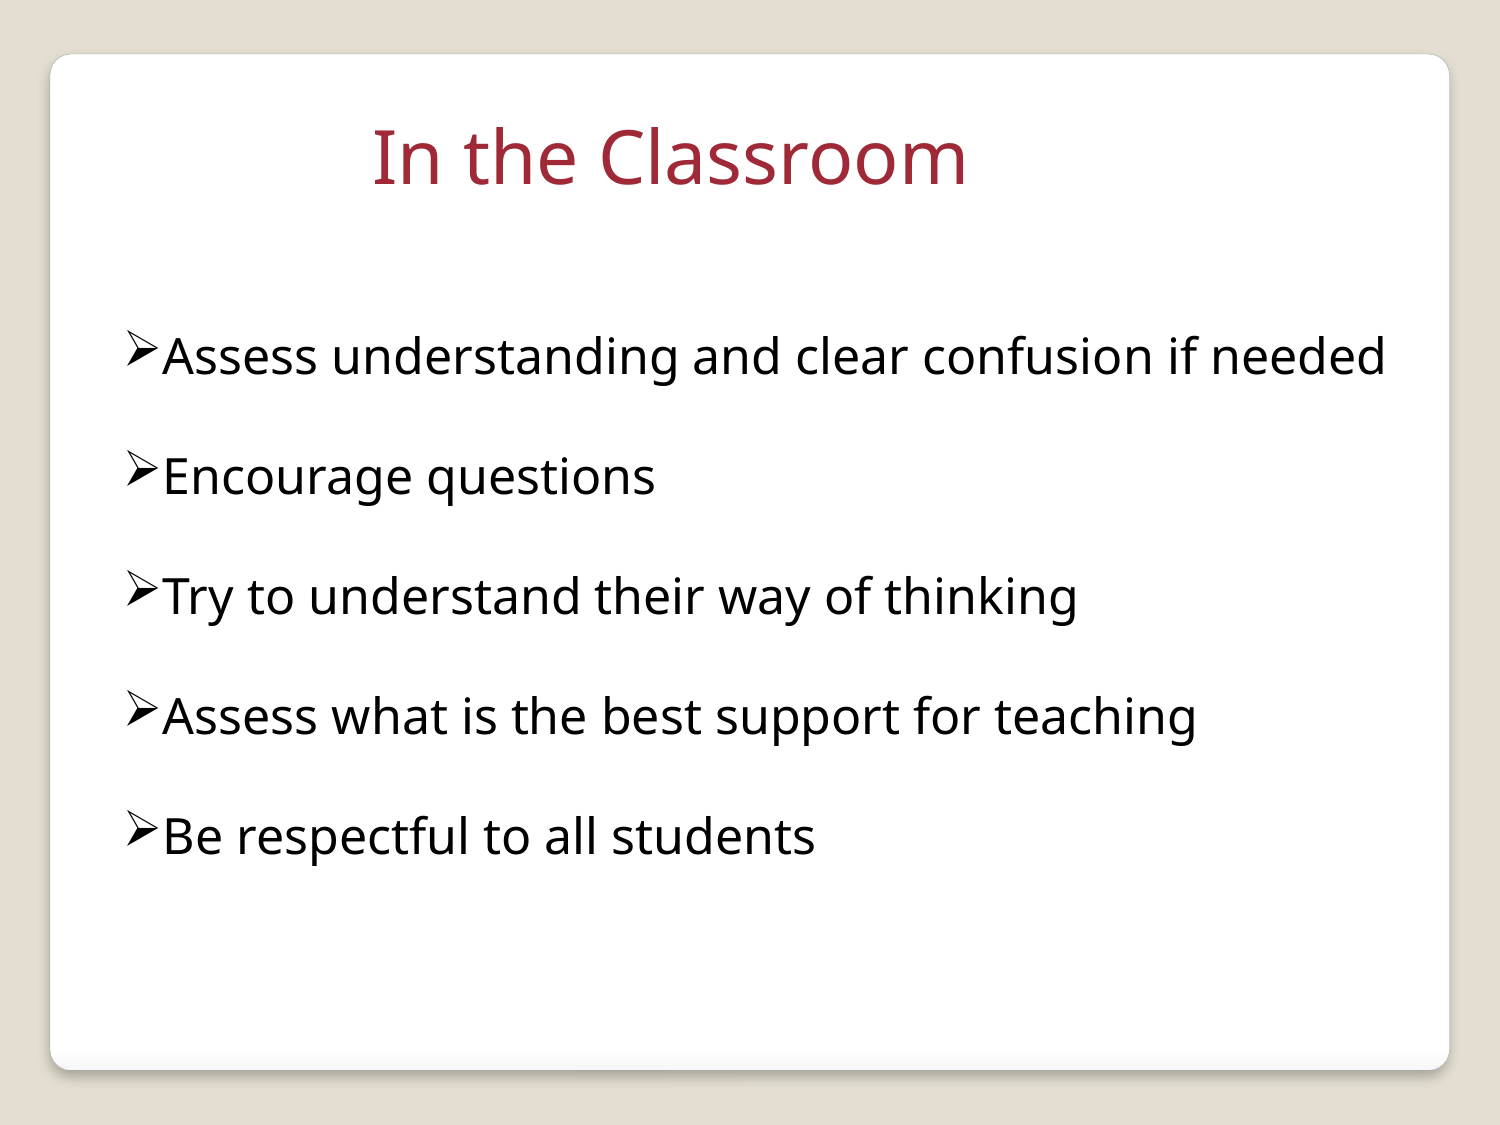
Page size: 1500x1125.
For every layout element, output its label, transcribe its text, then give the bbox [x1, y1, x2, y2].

text_box Assess understanding and clear confusion if needed Encourage questions Try to understand their way of thinking Assess what is the best support for teaching Be respectful to all students [108, 317, 1404, 932]
text_box In the Classroom [357, 102, 1101, 208]
